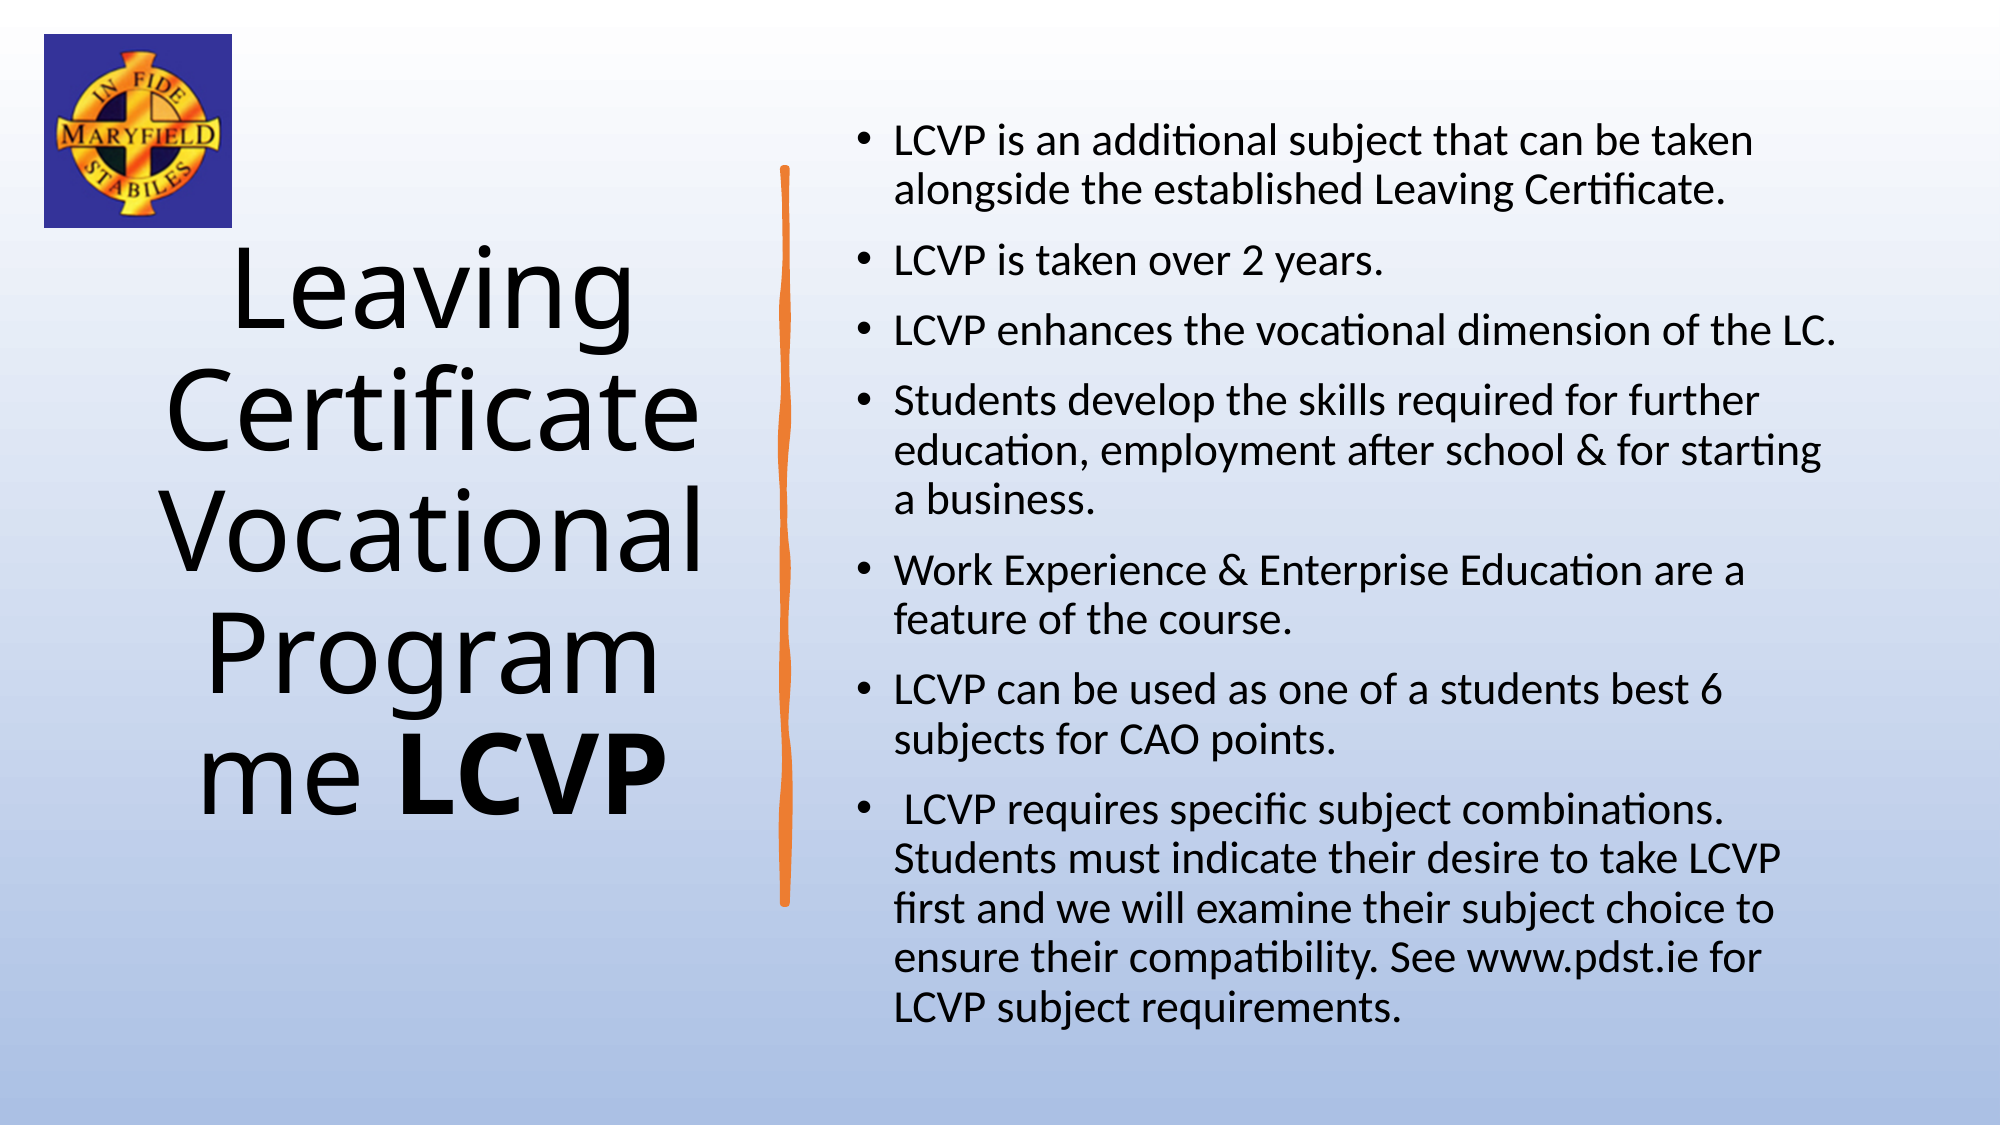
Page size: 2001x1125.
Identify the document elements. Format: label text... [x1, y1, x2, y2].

picture [44, 34, 232, 228]
text_box [0, 0, 2000, 1125]
text_box [780, 167, 791, 905]
title Leaving Certificate Vocational Programme LCVP [138, 90, 729, 981]
list LCVP is an additional subject that can be taken alongside the established Leaving Certificate. LCVP is taken over 2 years. LCVP enhances the vocational dimension of the LC. Students develop the skills required for further education, employment after school & for starting a business. Work Experience & Enterprise Education are a feature of the course. LCVP can be used as one of a students best 6 subjects for CAO points. LCVP requires specific subject combinations. Students must indicate their desire to take LCVP first and we will examine their subject choice to ensure their compatibility. See www.pdst.ie for LCVP subject requirements. [840, 90, 1862, 1058]
